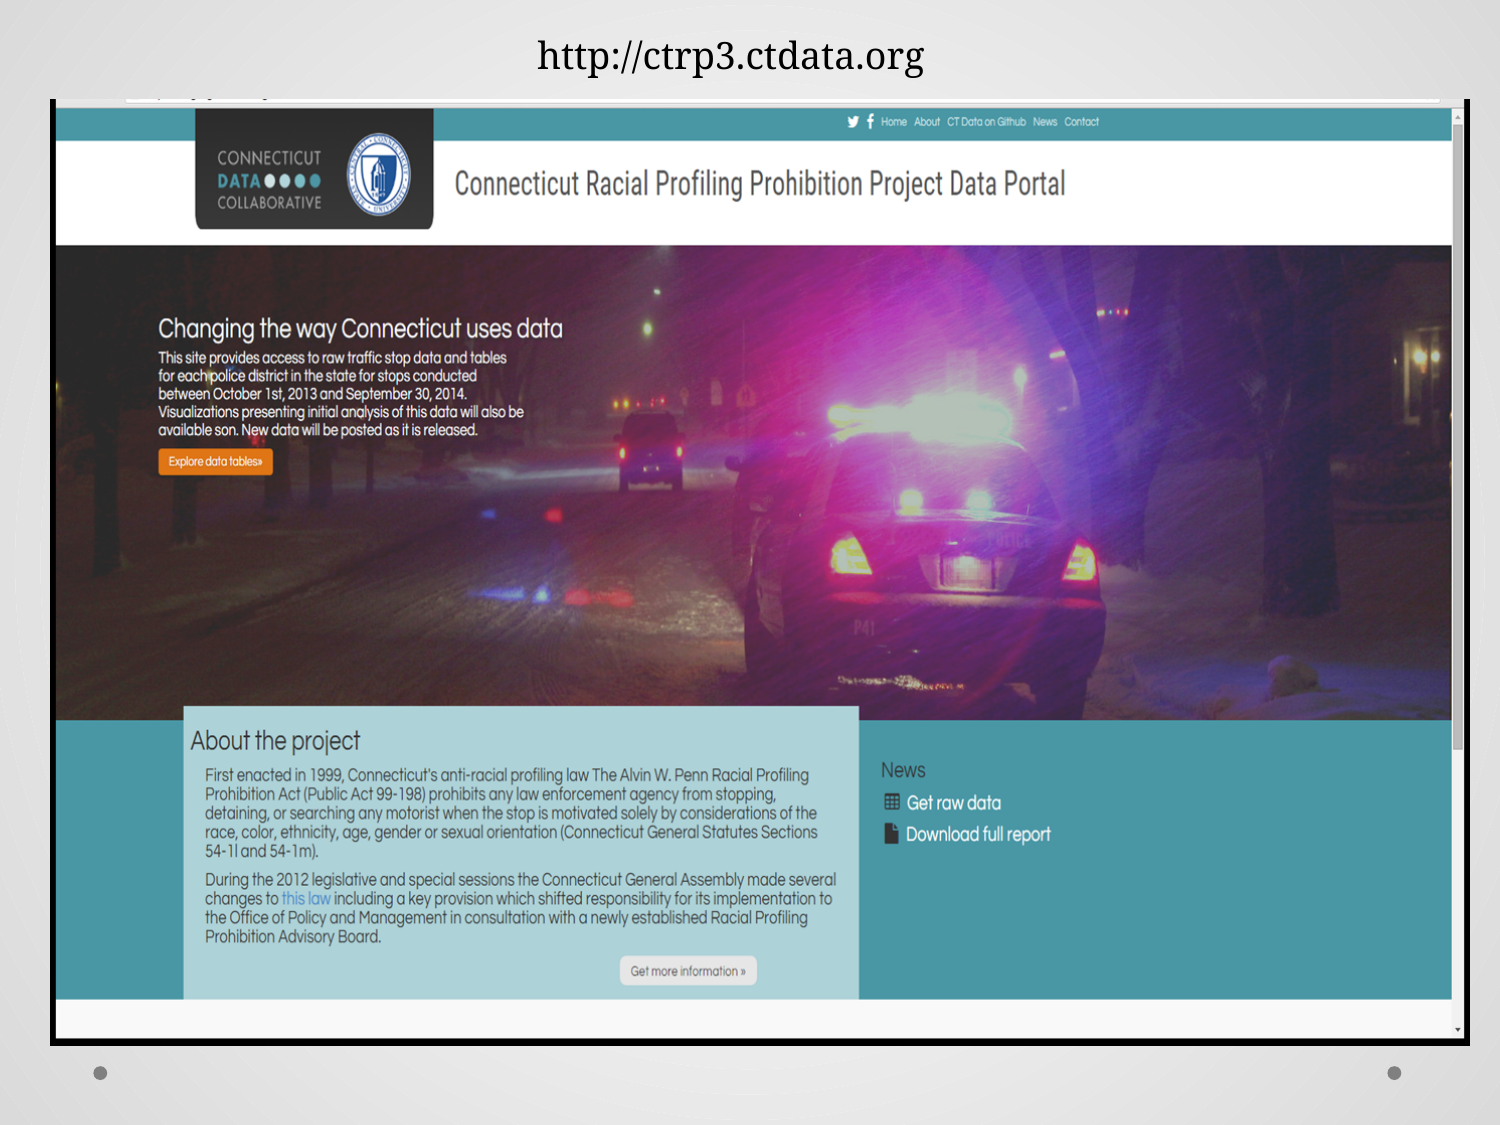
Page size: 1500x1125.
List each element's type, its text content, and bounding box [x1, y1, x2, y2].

text_box http://ctrp3.ctdata.org [99, 24, 1363, 85]
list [49, 99, 1470, 1047]
